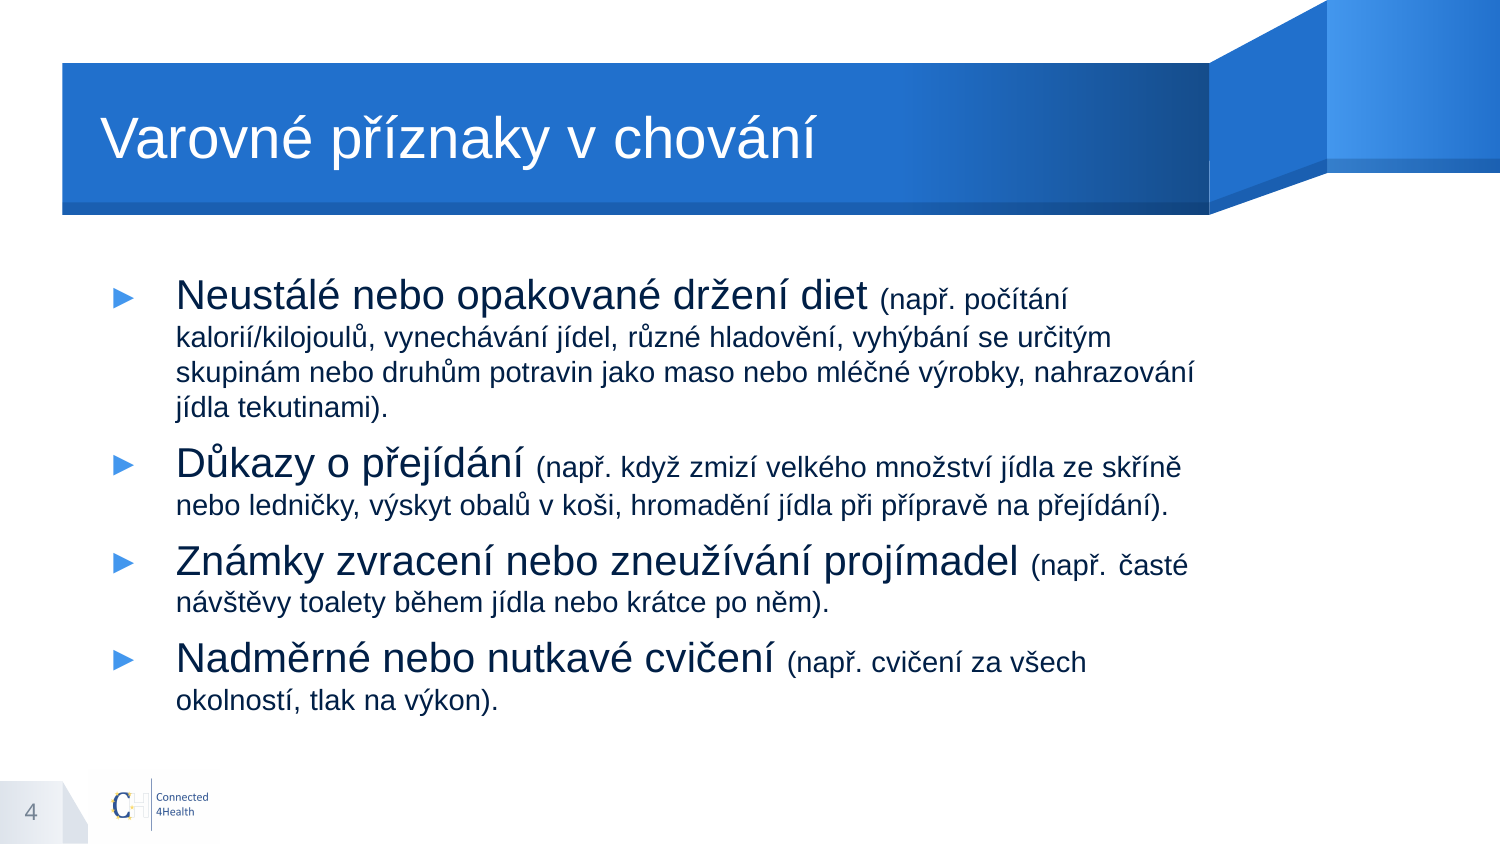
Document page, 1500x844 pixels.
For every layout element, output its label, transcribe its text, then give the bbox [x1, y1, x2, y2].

slide_number 4 [0, 781, 63, 844]
picture [88, 769, 220, 844]
title Varovné příznaky v chování [100, 64, 1210, 215]
list Neustálé nebo opakované držení diet (např. počítání kalorií/kilojoulů, vynechávání jídel, různé hladovění, vyhýbání se určitým skupinám nebo druhům potravin jako maso nebo mléčné výrobky, nahrazování jídla tekutinami). Důkazy o přejídání (např. když zmizí velkého množství jídla ze skříně nebo ledničky, výskyt obalů v koši, hromadění jídla při přípravě na přejídání). Známky zvracení nebo zneužívání projímadel (např. časté návštěvy toalety během jídla nebo krátce po něm). Nadměrné nebo nutkavé cvičení (např. cvičení za všech okolností, tlak na výkon). [100, 268, 1210, 732]
